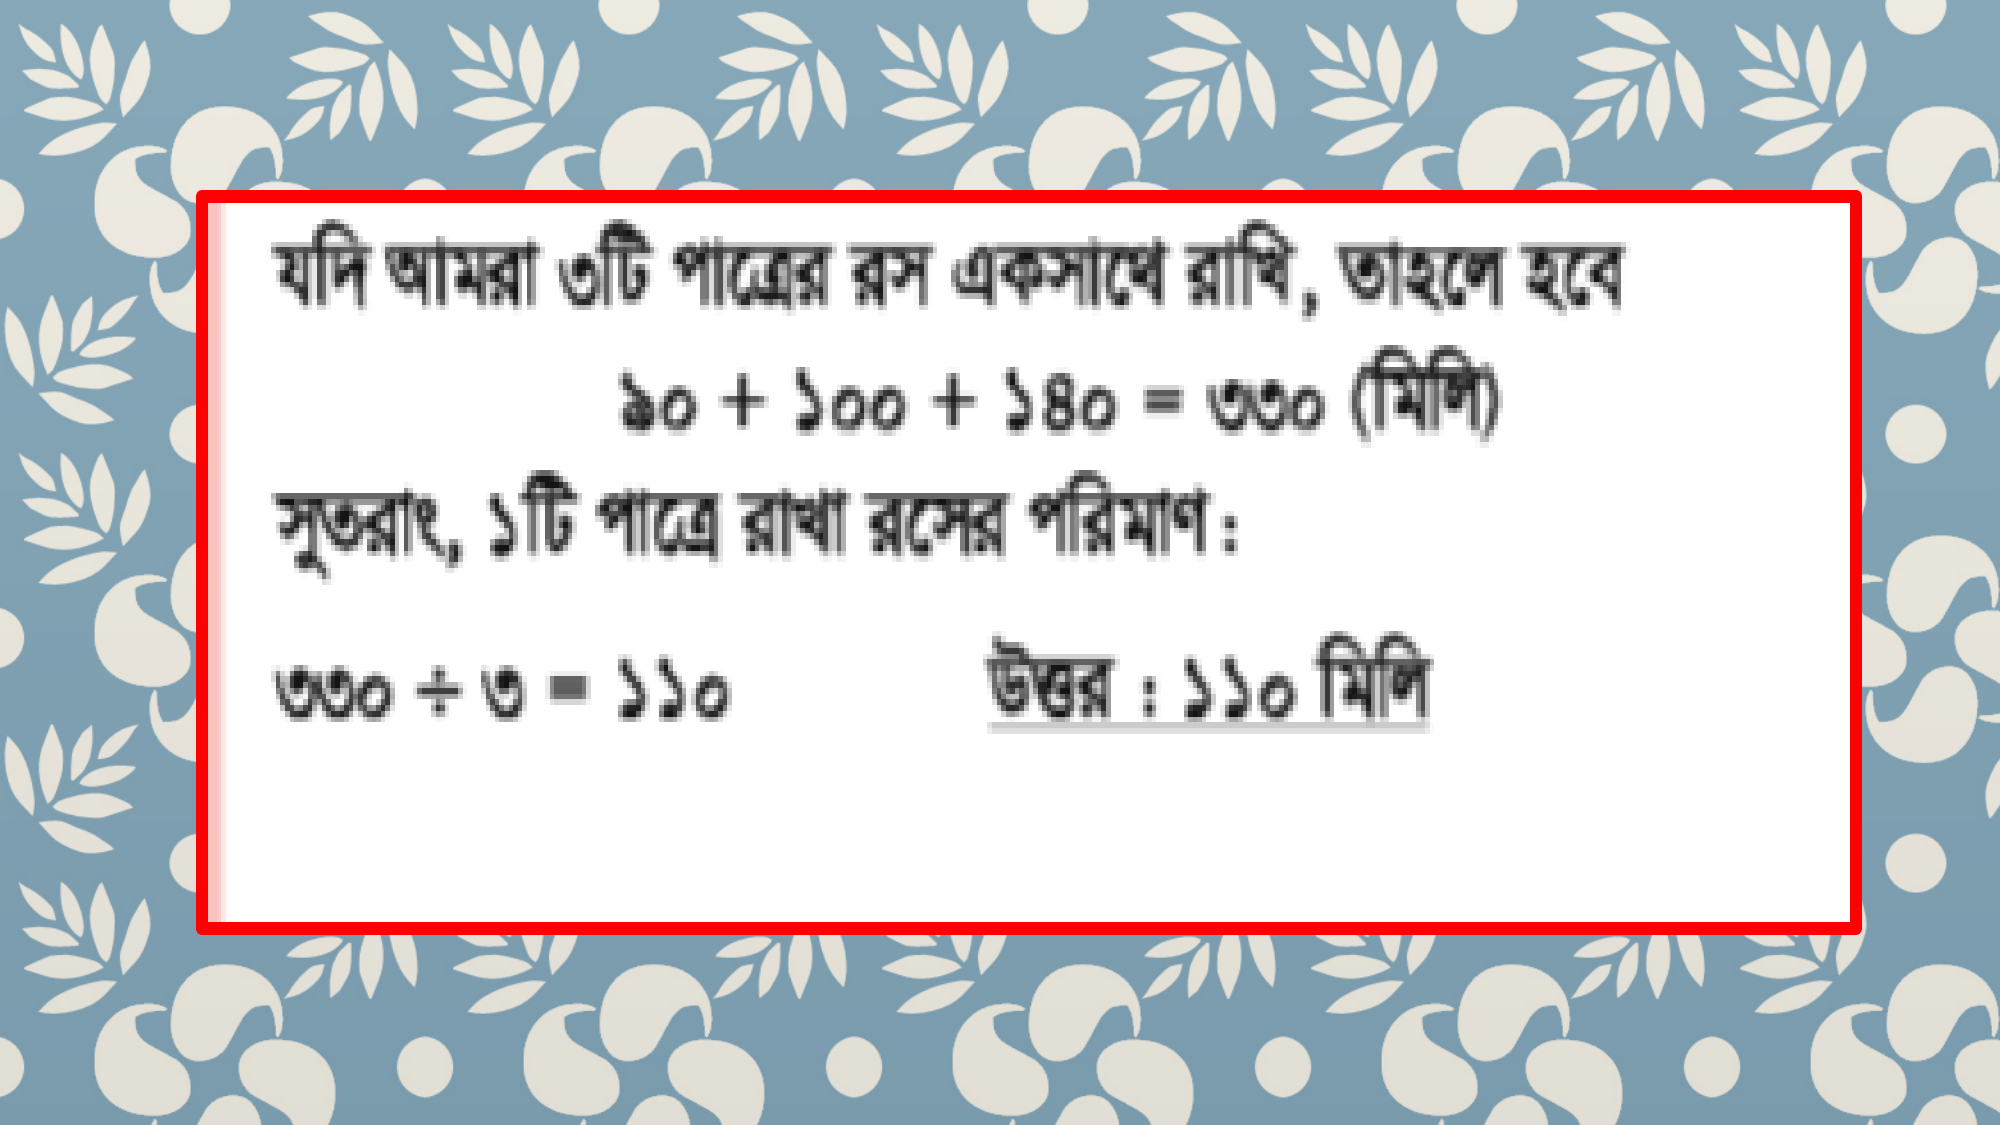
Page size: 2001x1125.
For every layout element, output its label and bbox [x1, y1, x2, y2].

picture [208, 202, 1850, 923]
